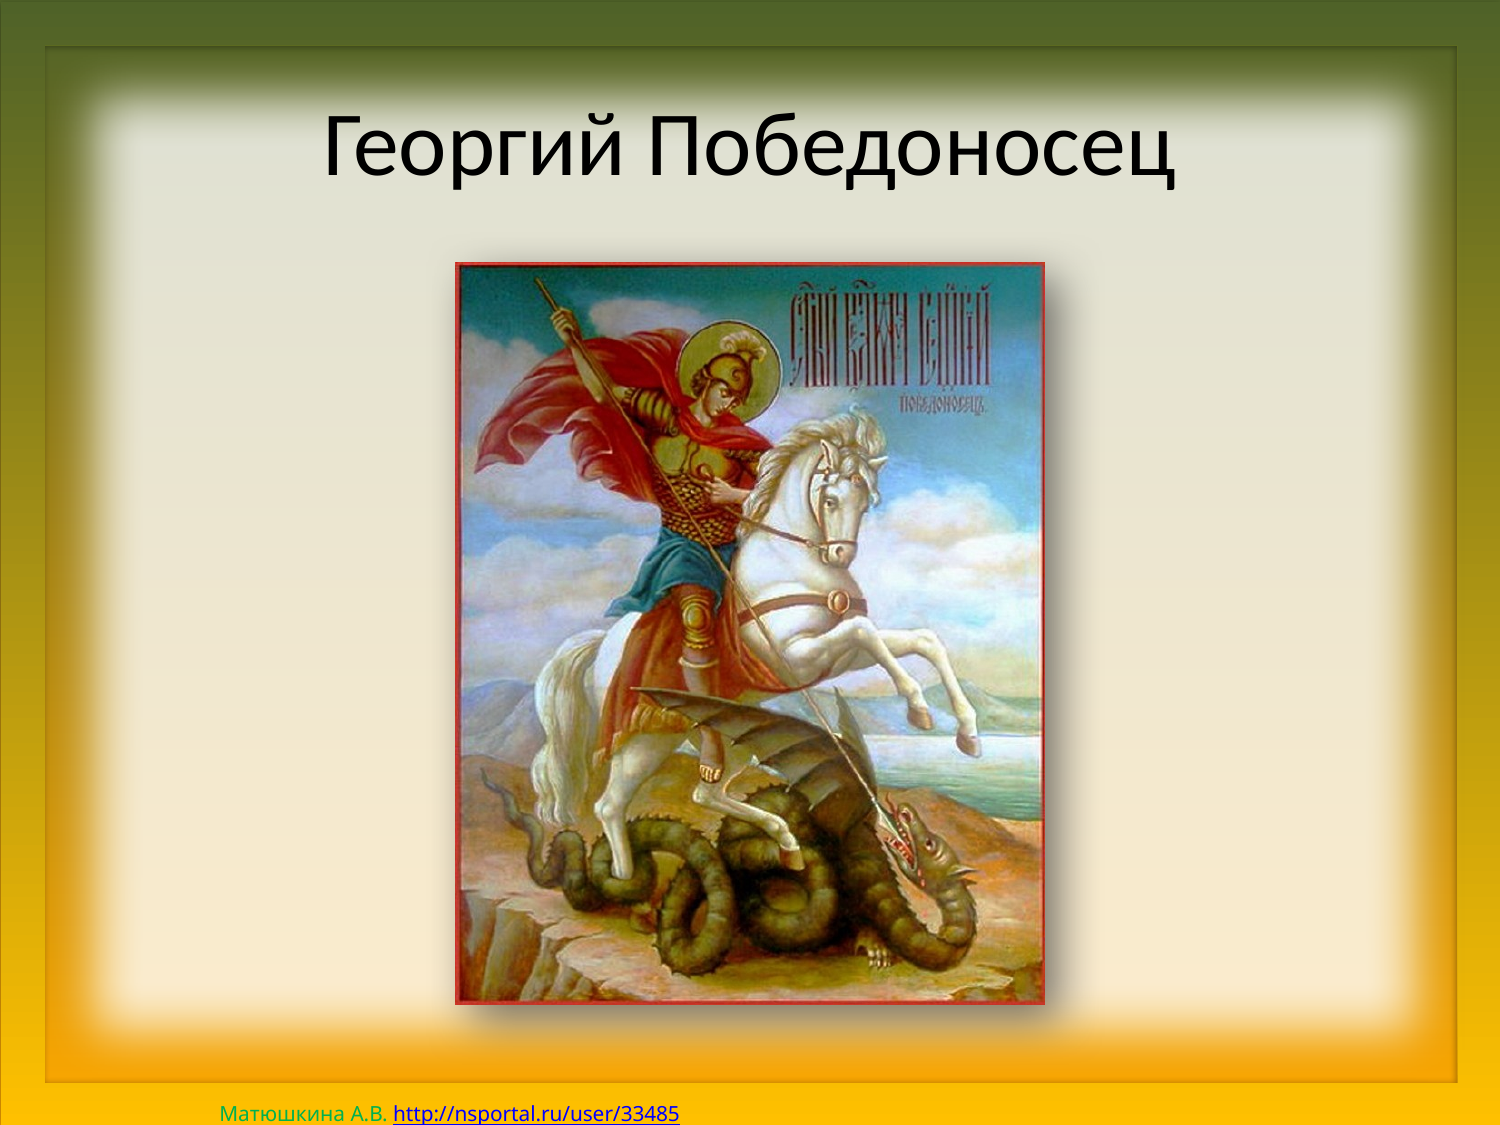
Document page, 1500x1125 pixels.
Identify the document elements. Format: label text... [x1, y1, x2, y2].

title Георгий Победоносец [74, 44, 1426, 233]
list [455, 262, 1045, 1006]
